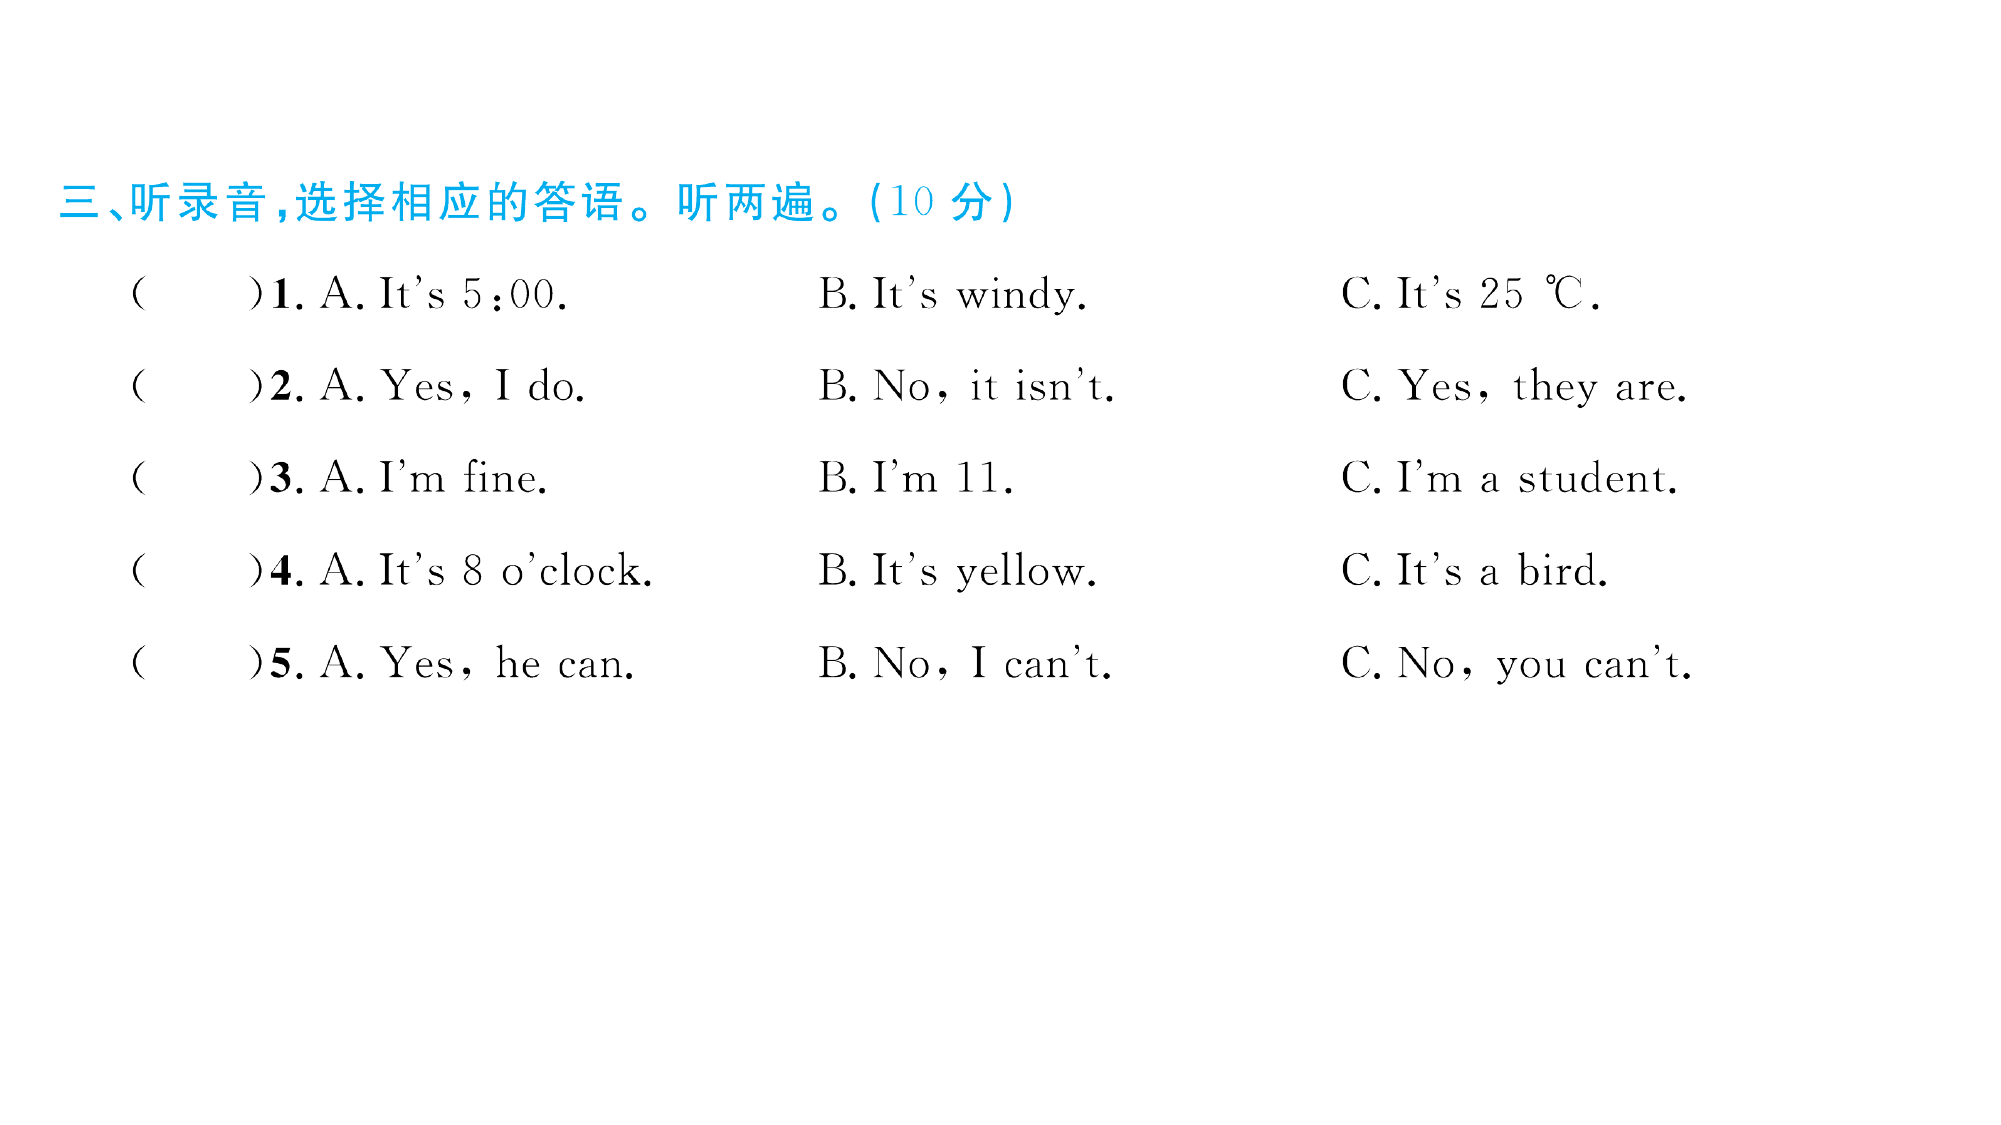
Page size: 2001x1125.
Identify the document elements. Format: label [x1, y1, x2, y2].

picture [56, 158, 1947, 707]
